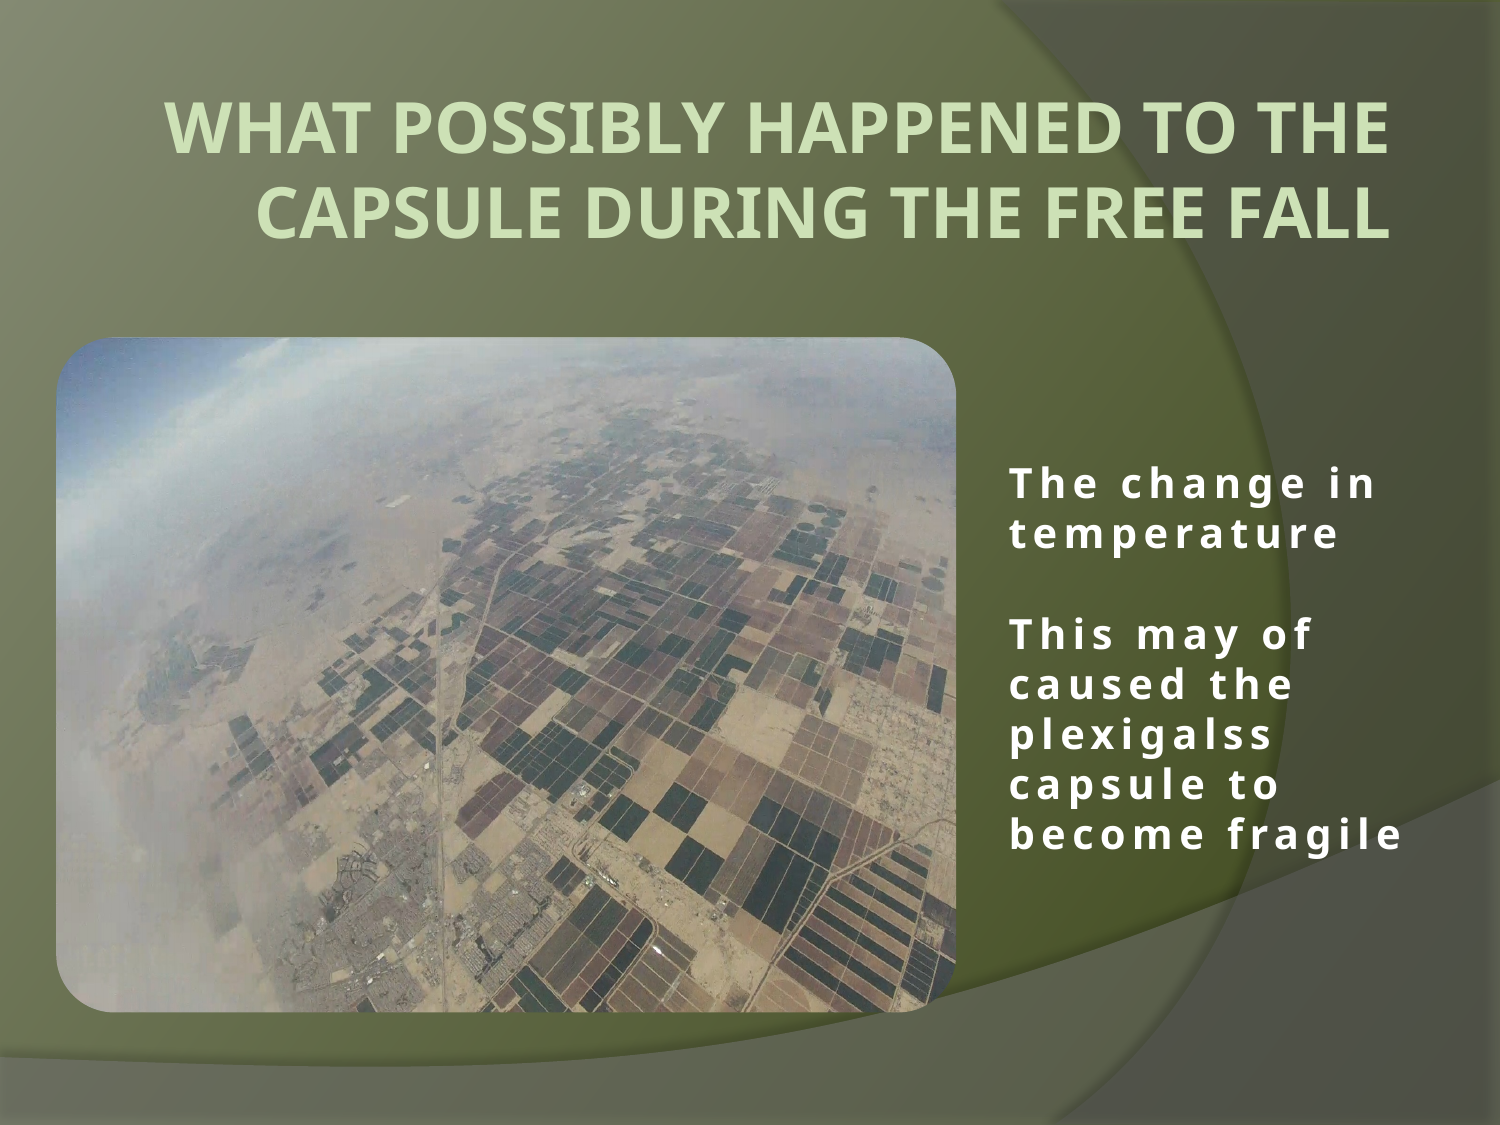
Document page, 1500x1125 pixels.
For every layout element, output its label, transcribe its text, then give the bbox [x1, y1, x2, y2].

title What possibly happened to the capsule during the free fall [125, 75, 1400, 317]
picture [55, 337, 957, 1013]
text_box The change in temperature This may of caused the plexigalss capsule to become fragile [993, 449, 1444, 865]
